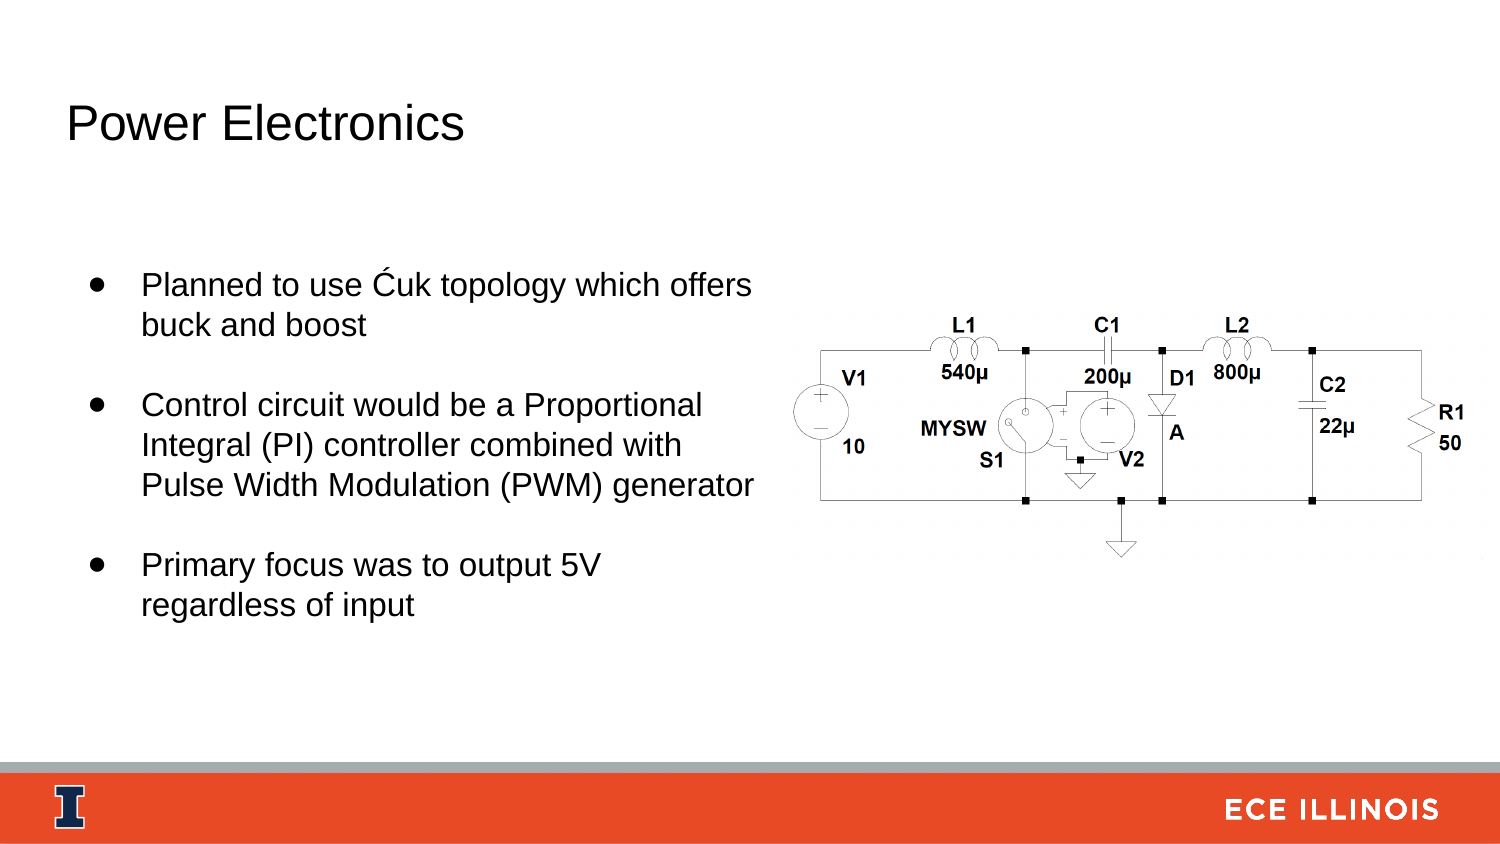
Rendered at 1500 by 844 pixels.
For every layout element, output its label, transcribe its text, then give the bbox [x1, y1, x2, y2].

title Power Electronics [51, 72, 1449, 167]
picture [785, 302, 1487, 570]
picture [0, 762, 1500, 832]
picture [1226, 798, 1438, 820]
list Planned to use Ćuk topology which offers buck and boost Control circuit would be a Proportional Integral (PI) controller combined with Pulse Width Modulation (PWM) generator Primary focus was to output 5V regardless of input [51, 228, 772, 729]
